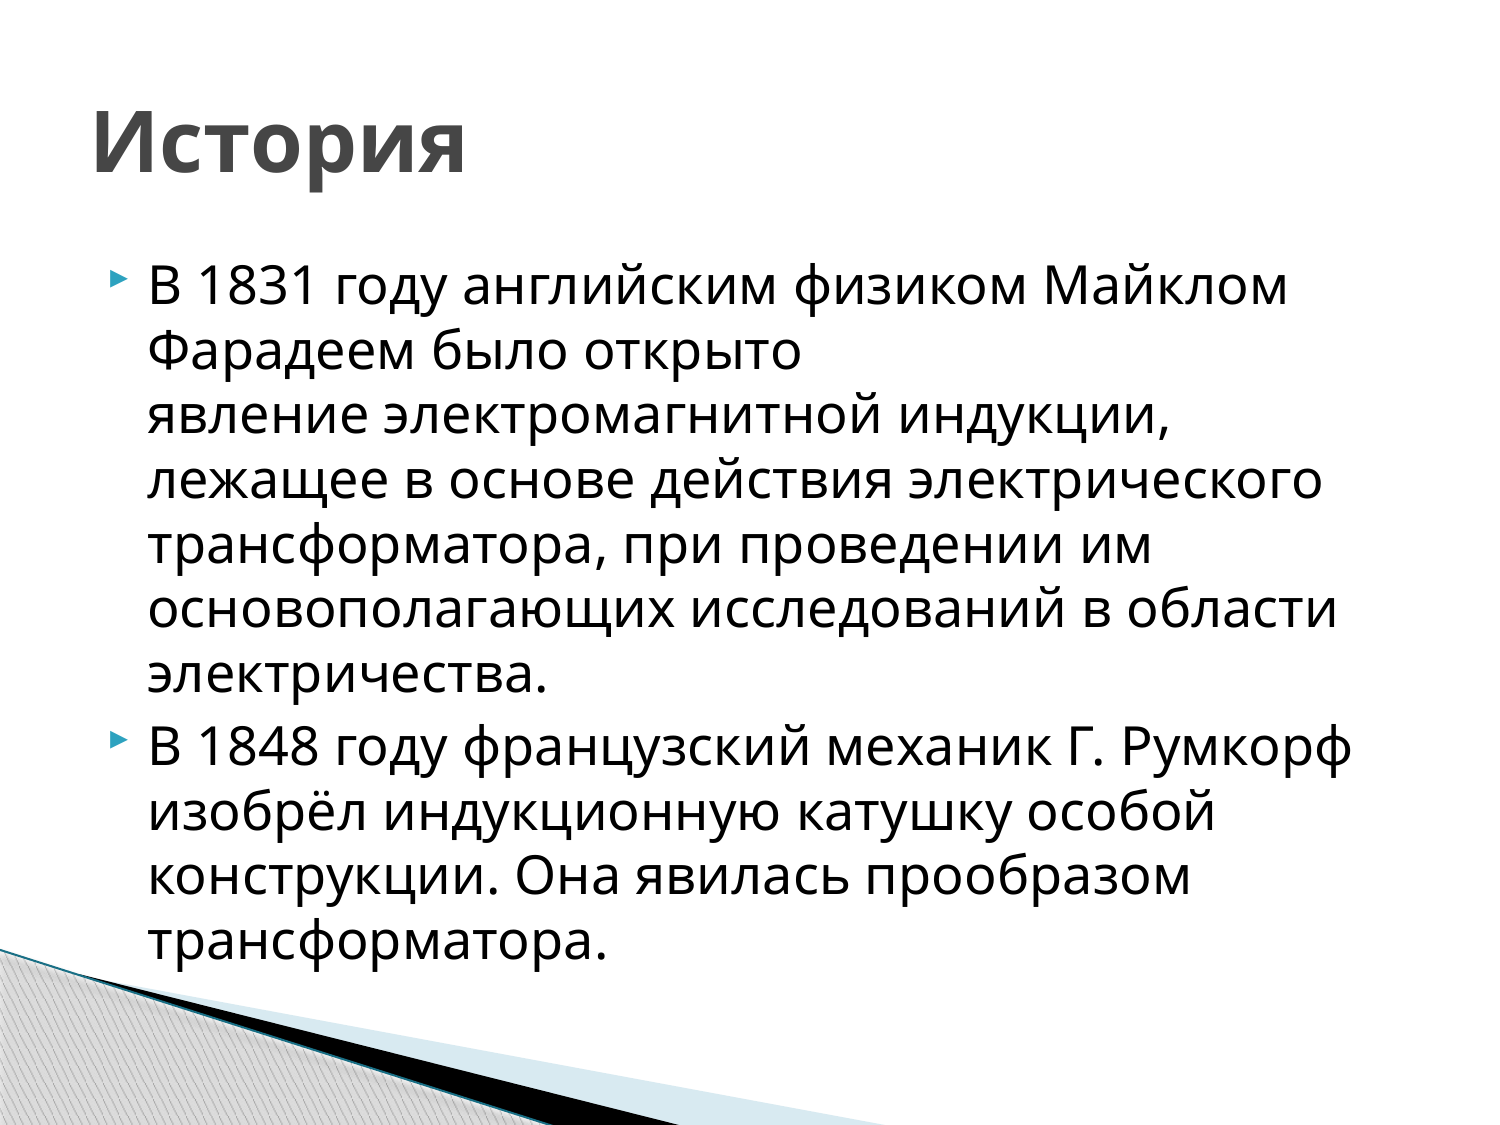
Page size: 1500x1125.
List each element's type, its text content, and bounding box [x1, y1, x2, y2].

list В 1831 году английским физиком Майклом Фарадеем было открыто явление электромагнитной индукции, лежащее в основе действия электрического трансформатора, при проведении им основополагающих исследований в области электричества. В 1848 году французский механик Г. Румкорф изобрёл индукционную катушку особой конструкции. Она явилась прообразом трансформатора. [75, 243, 1425, 986]
title История [75, 45, 1425, 233]
